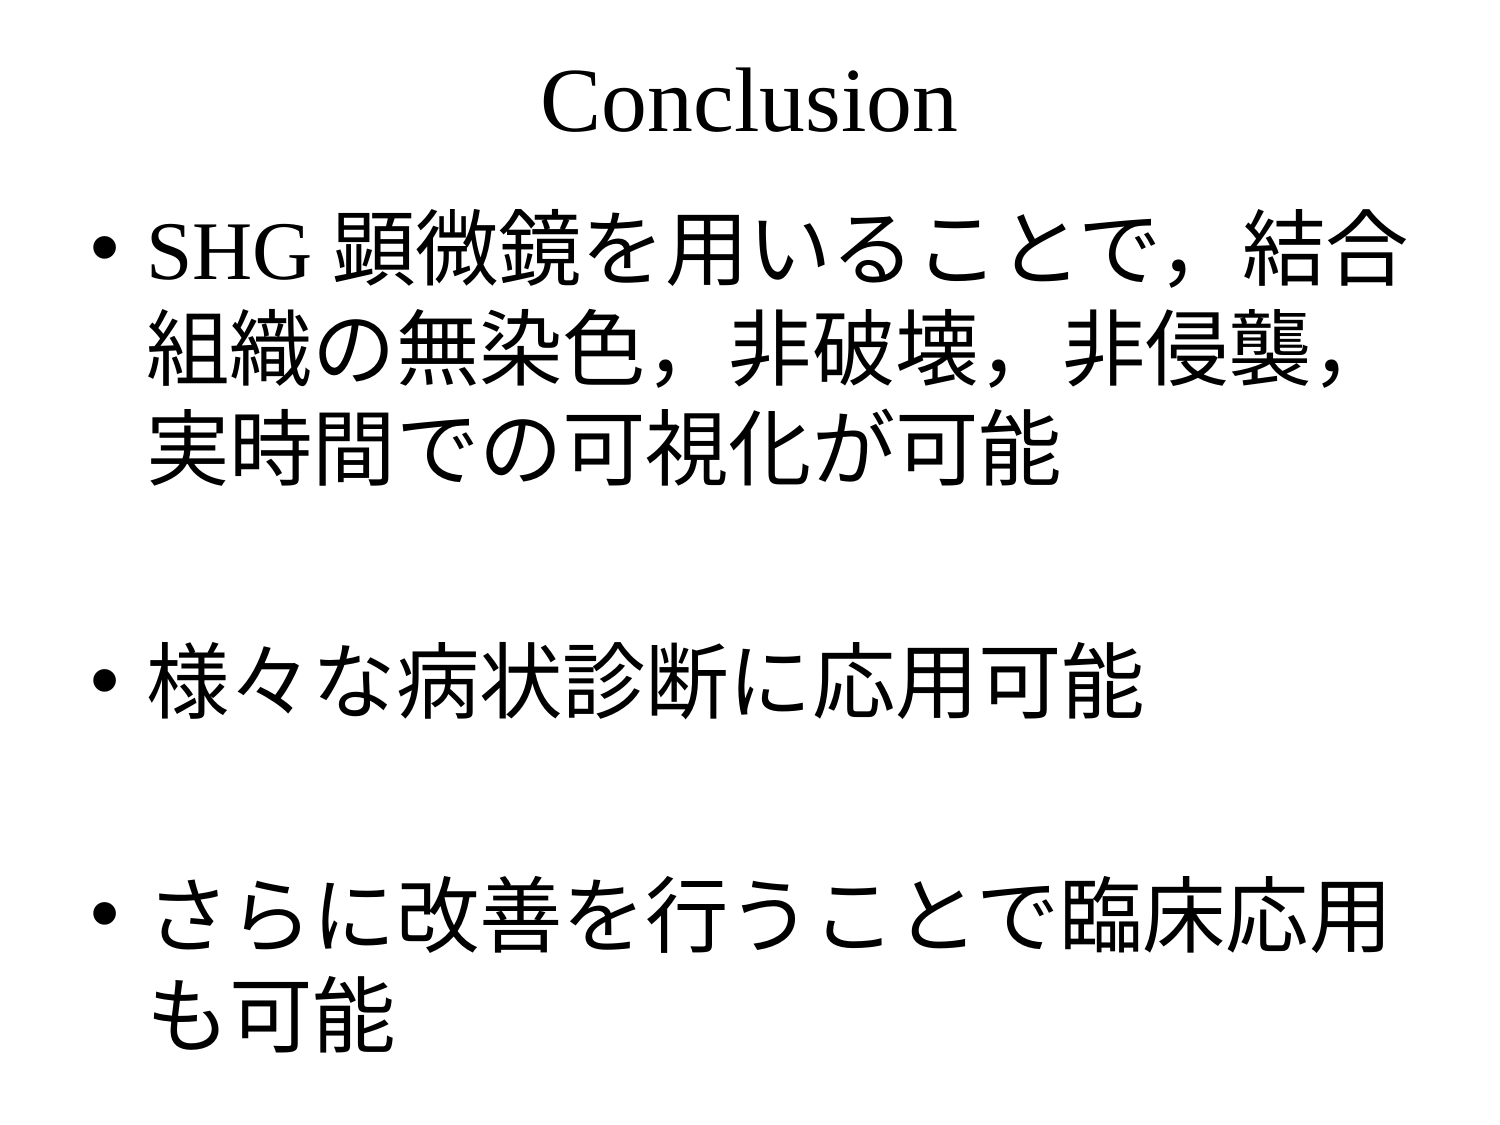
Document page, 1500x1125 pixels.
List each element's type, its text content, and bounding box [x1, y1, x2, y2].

text_box Conclusion [74, 1, 1425, 189]
list SHG顕微鏡を用いることで，結合組織の無染色，非破壊，非侵襲，実時間での可視化が可能 様々な病状診断に応用可能 さらに改善を行うことで臨床応用も可能 [75, 188, 1425, 932]
